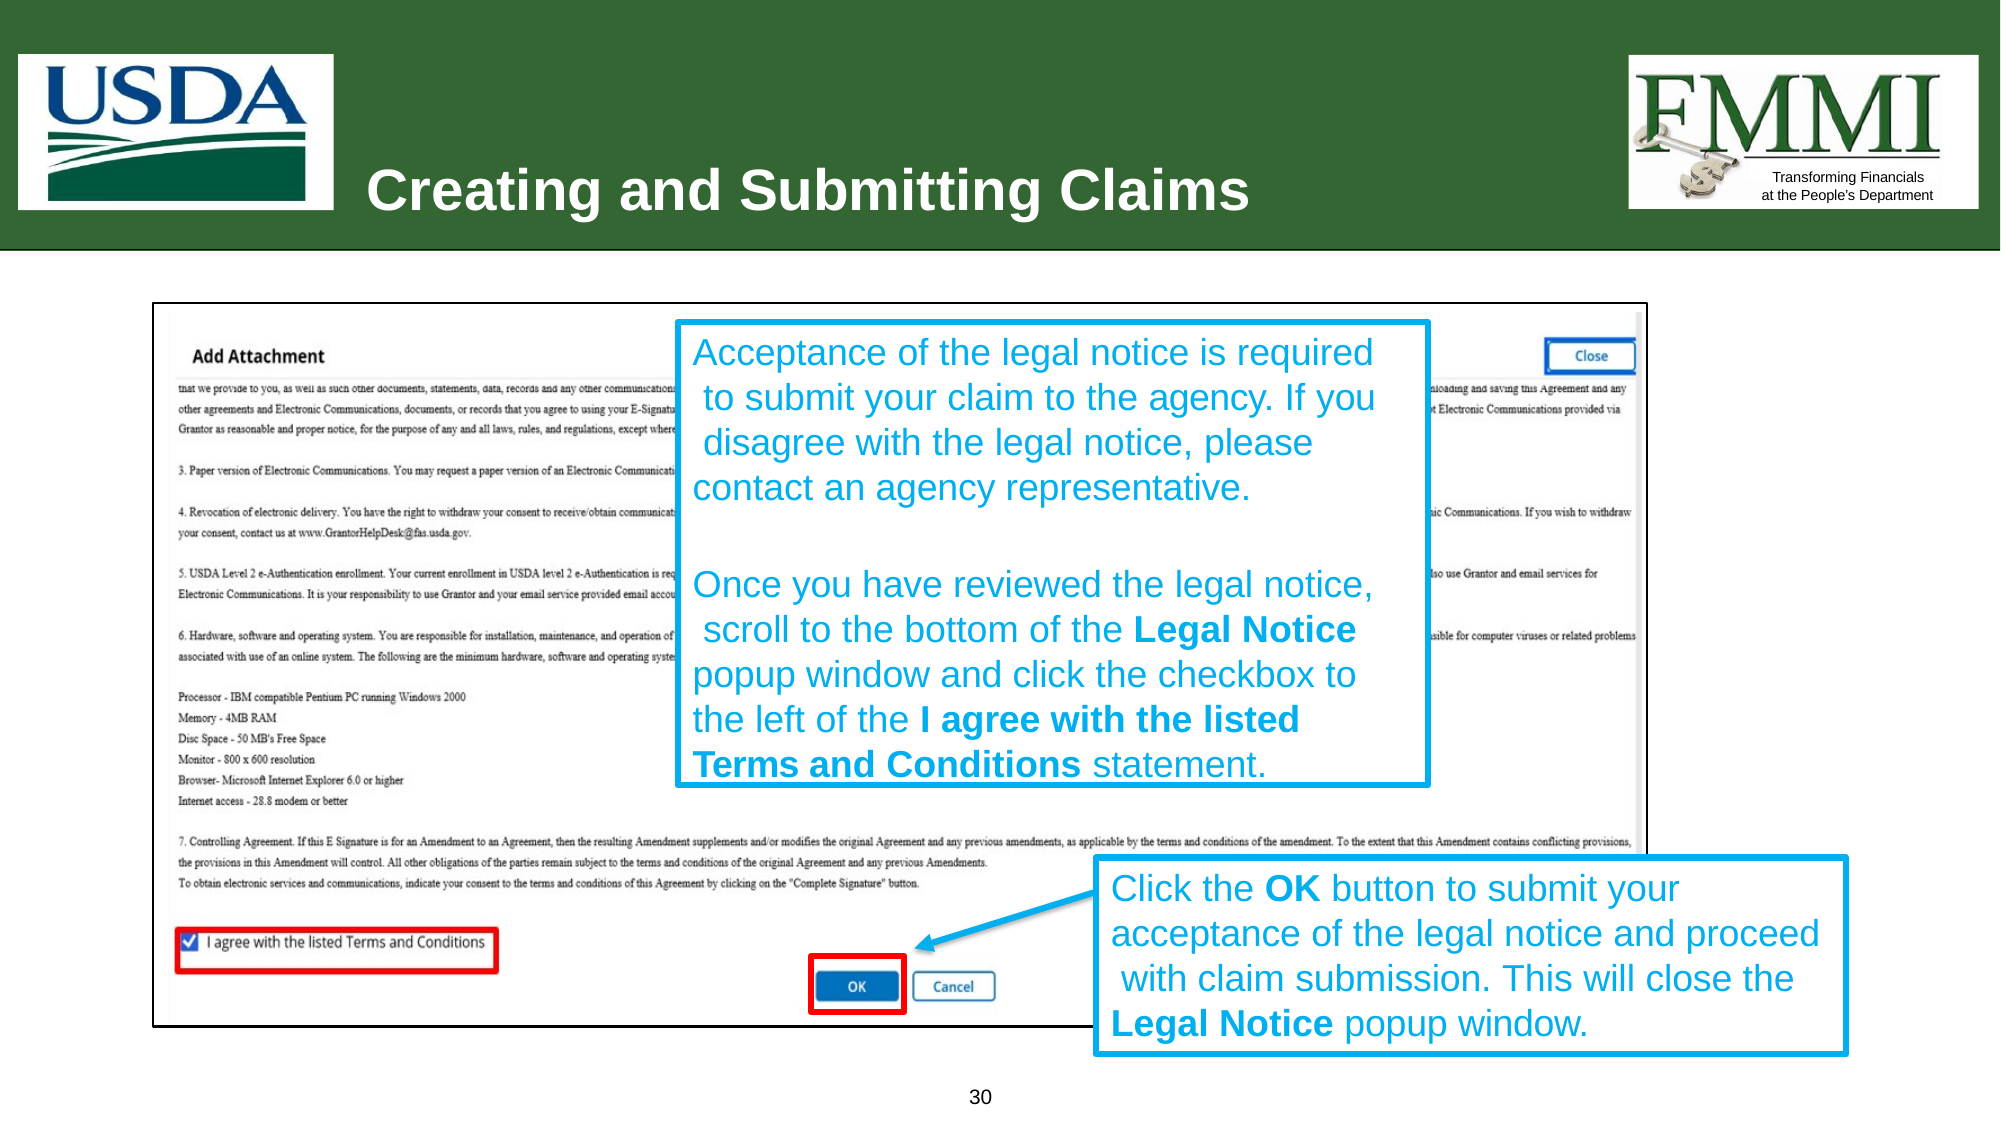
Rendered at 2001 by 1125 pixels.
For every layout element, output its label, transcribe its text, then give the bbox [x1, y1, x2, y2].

text_box [810, 955, 905, 1012]
slide_number 30 [962, 1084, 999, 1125]
text_box [18, 54, 334, 211]
text_box [38, 58, 316, 207]
text_box Acceptance of the legal notice is required to submit your claim to the agency. If you disagree with the legal notice, please contact an agency representative. Once you have reviewed the legal notice, scroll to the bottom of the Legal Notice popup window and click the checkbox to the left of the I agree with the listed Terms and Conditions statement. [677, 321, 1428, 786]
text_box Click the OK button to submit your acceptance of the legal notice and proceed with claim submission. This will close the Legal Notice popup window. [1108, 861, 1828, 1044]
text_box [914, 888, 1095, 952]
text_box [153, 302, 1647, 1027]
picture [1630, 71, 1942, 200]
title Creating and Submitting Claims [364, 149, 1255, 302]
text_box Transforming Financials at the People’s Department [1759, 166, 1941, 204]
text_box [888, 856, 1198, 977]
text_box [1095, 857, 1846, 1055]
